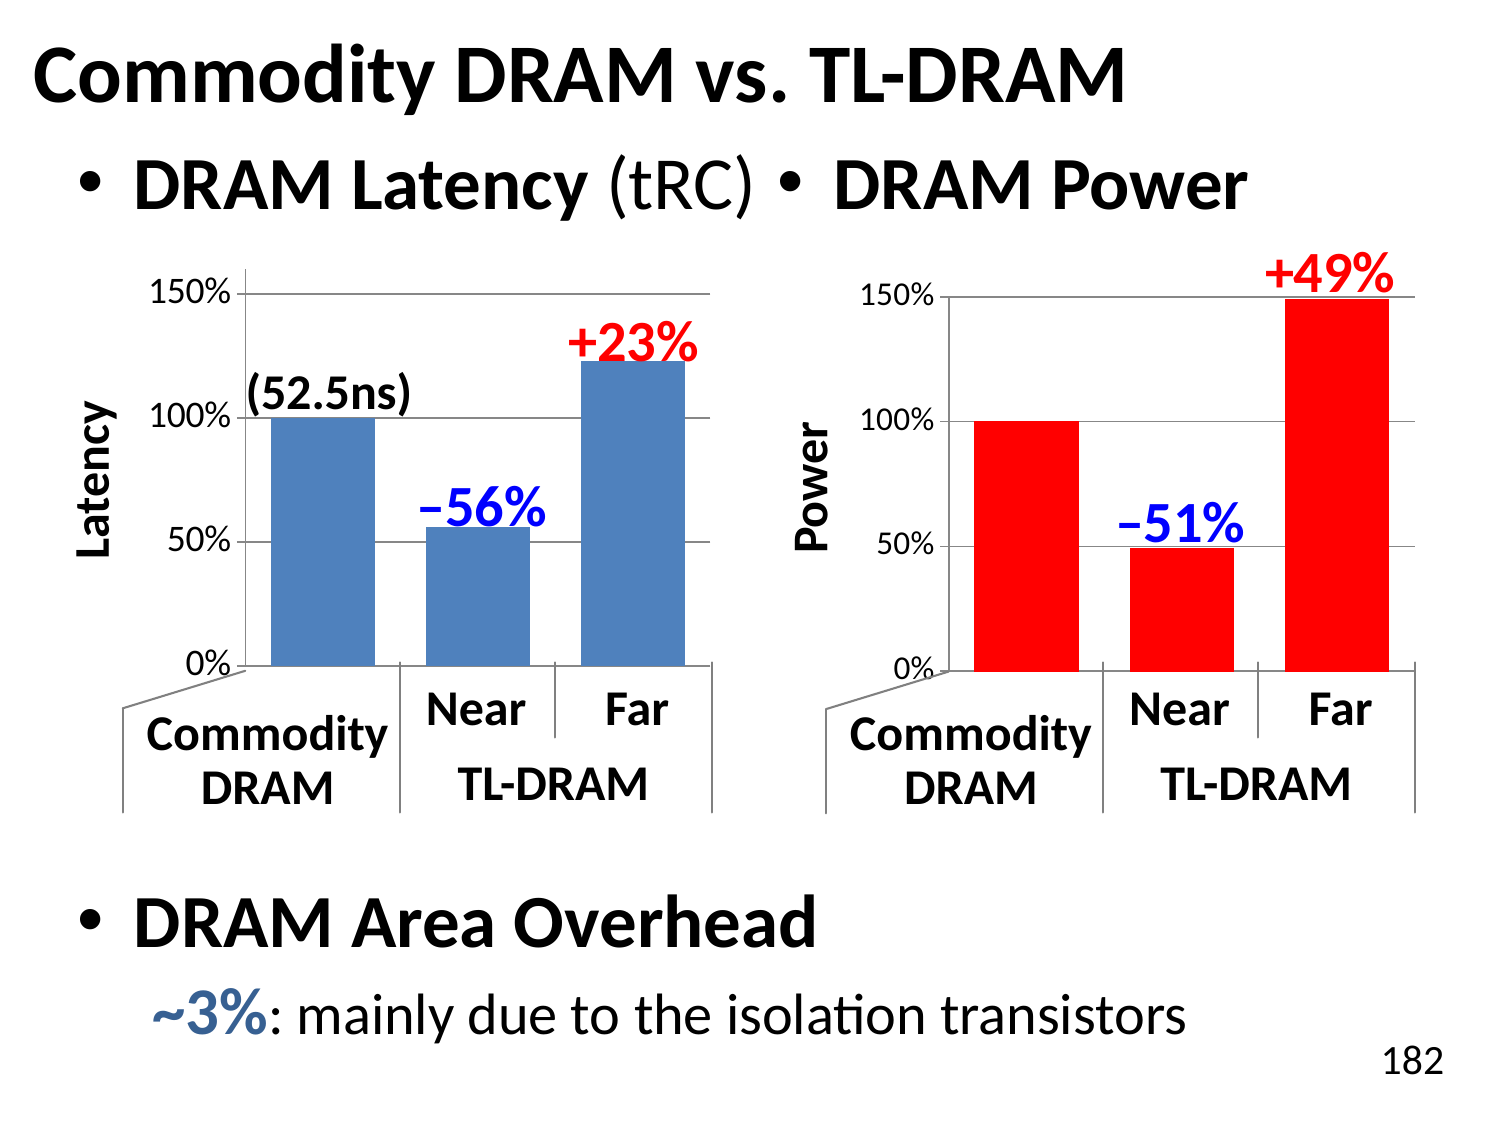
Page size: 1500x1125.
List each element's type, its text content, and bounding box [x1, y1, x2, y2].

title Commodity DRAM vs. TL-DRAM [0, 0, 1500, 138]
text_box DRAM Area Overhead ~3%: mainly due to the isolation transistors [62, 875, 1375, 1125]
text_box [752, 662, 1416, 863]
chart [0, 249, 1438, 776]
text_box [48, 662, 712, 863]
text_box DRAM Power [762, 137, 1438, 249]
text_box DRAM Latency (tRC) [62, 137, 762, 248]
